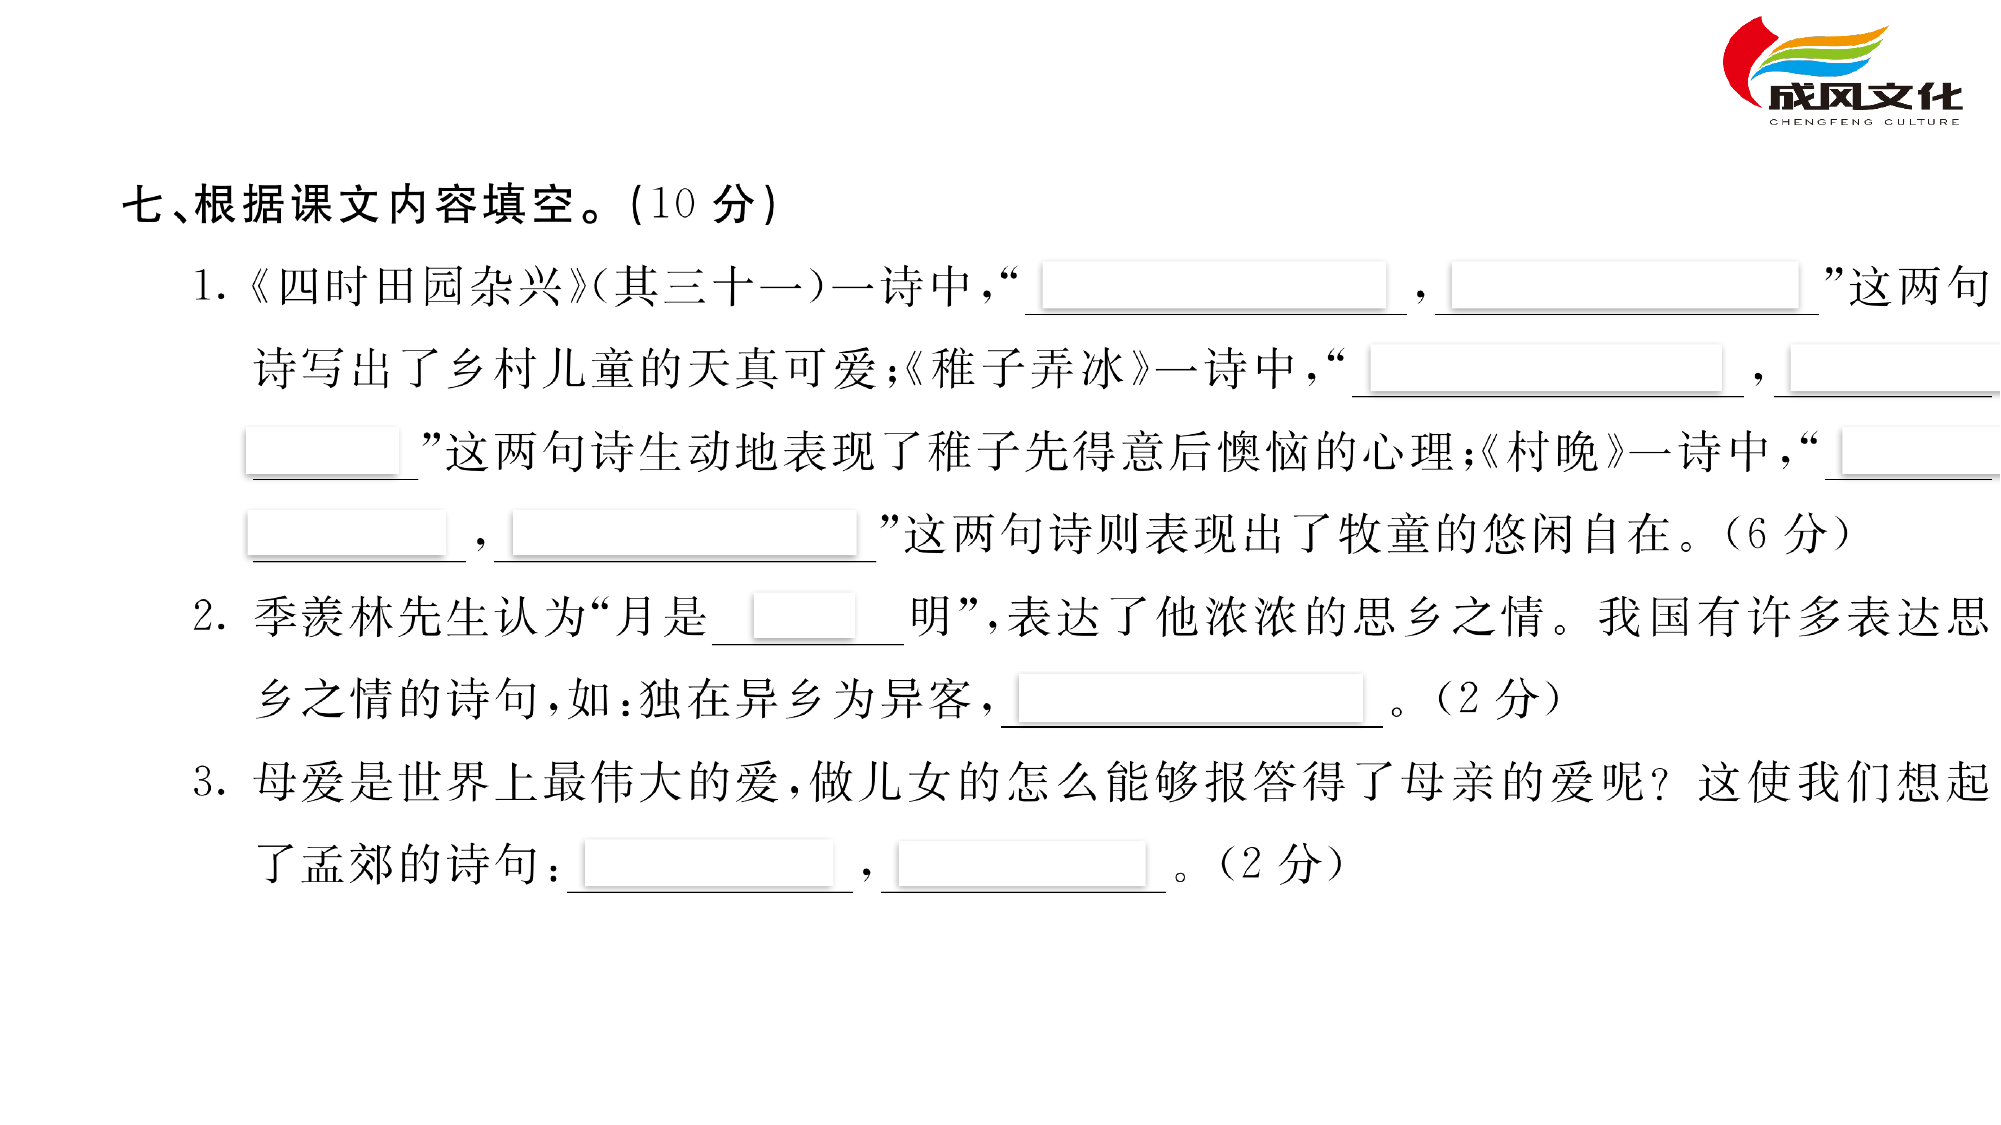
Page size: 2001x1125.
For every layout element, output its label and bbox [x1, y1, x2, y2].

picture [117, 176, 2000, 895]
picture [1708, 0, 1986, 136]
